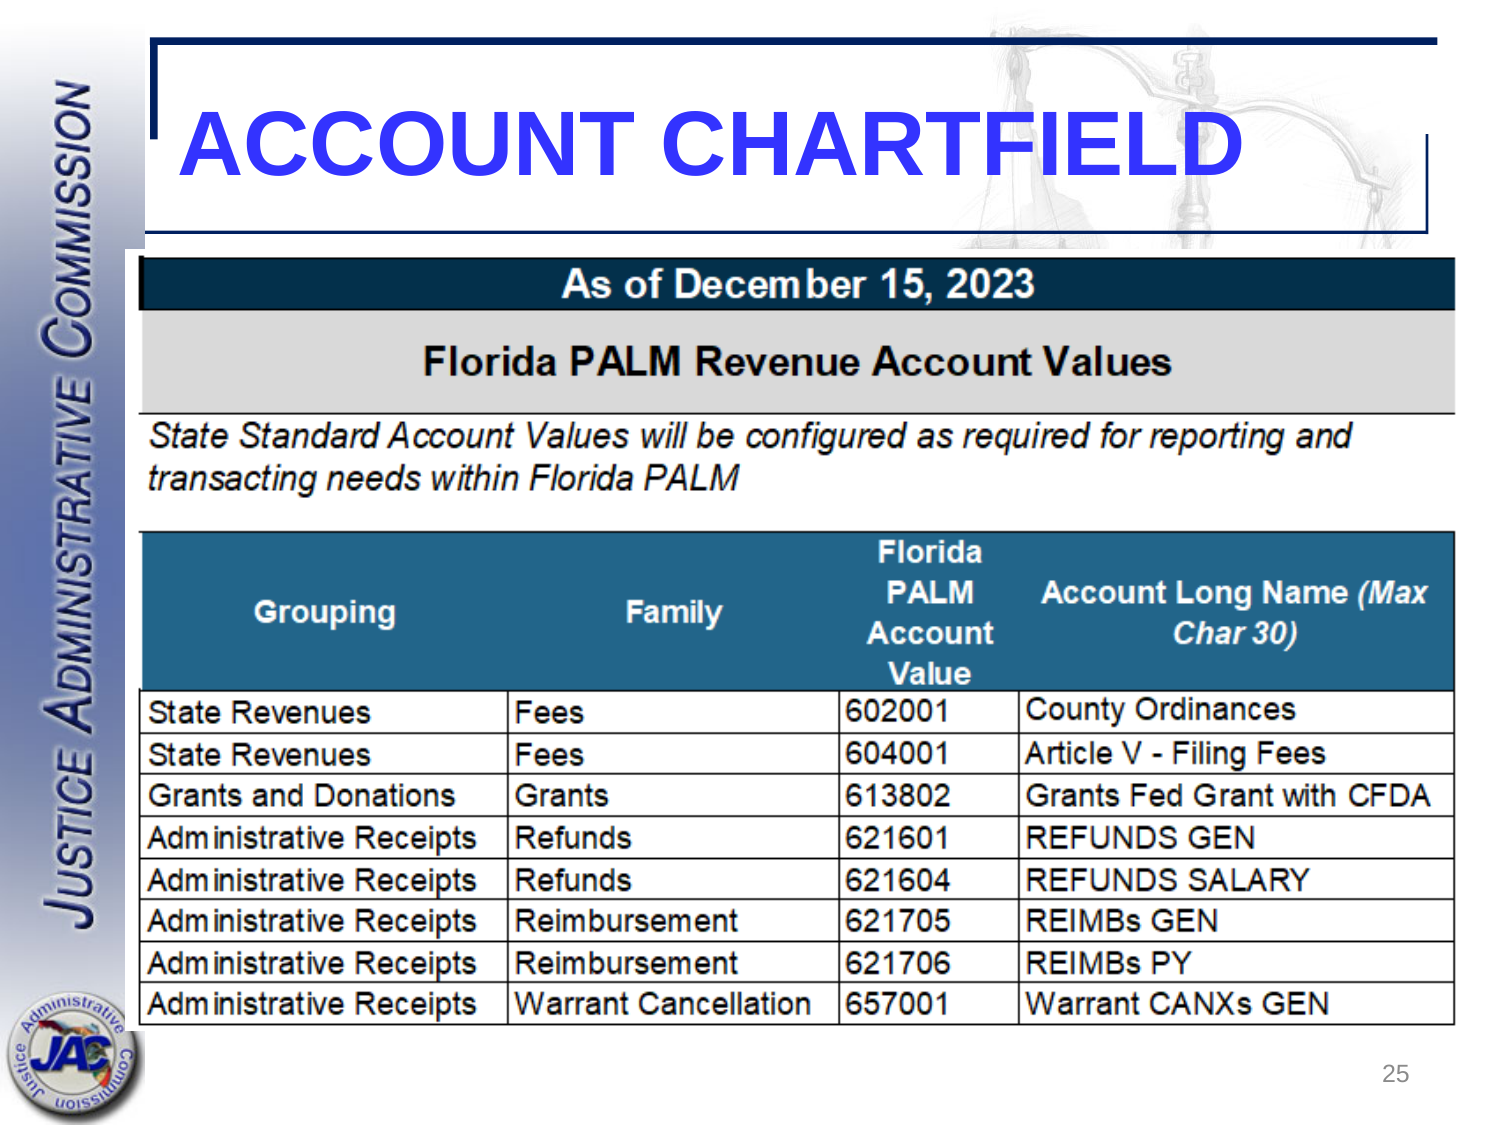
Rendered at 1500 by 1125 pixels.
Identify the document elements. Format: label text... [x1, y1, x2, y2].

slide_number 25 [1074, 1042, 1425, 1103]
title Account ChartField [162, 44, 1426, 233]
picture [0, 0, 1500, 1125]
